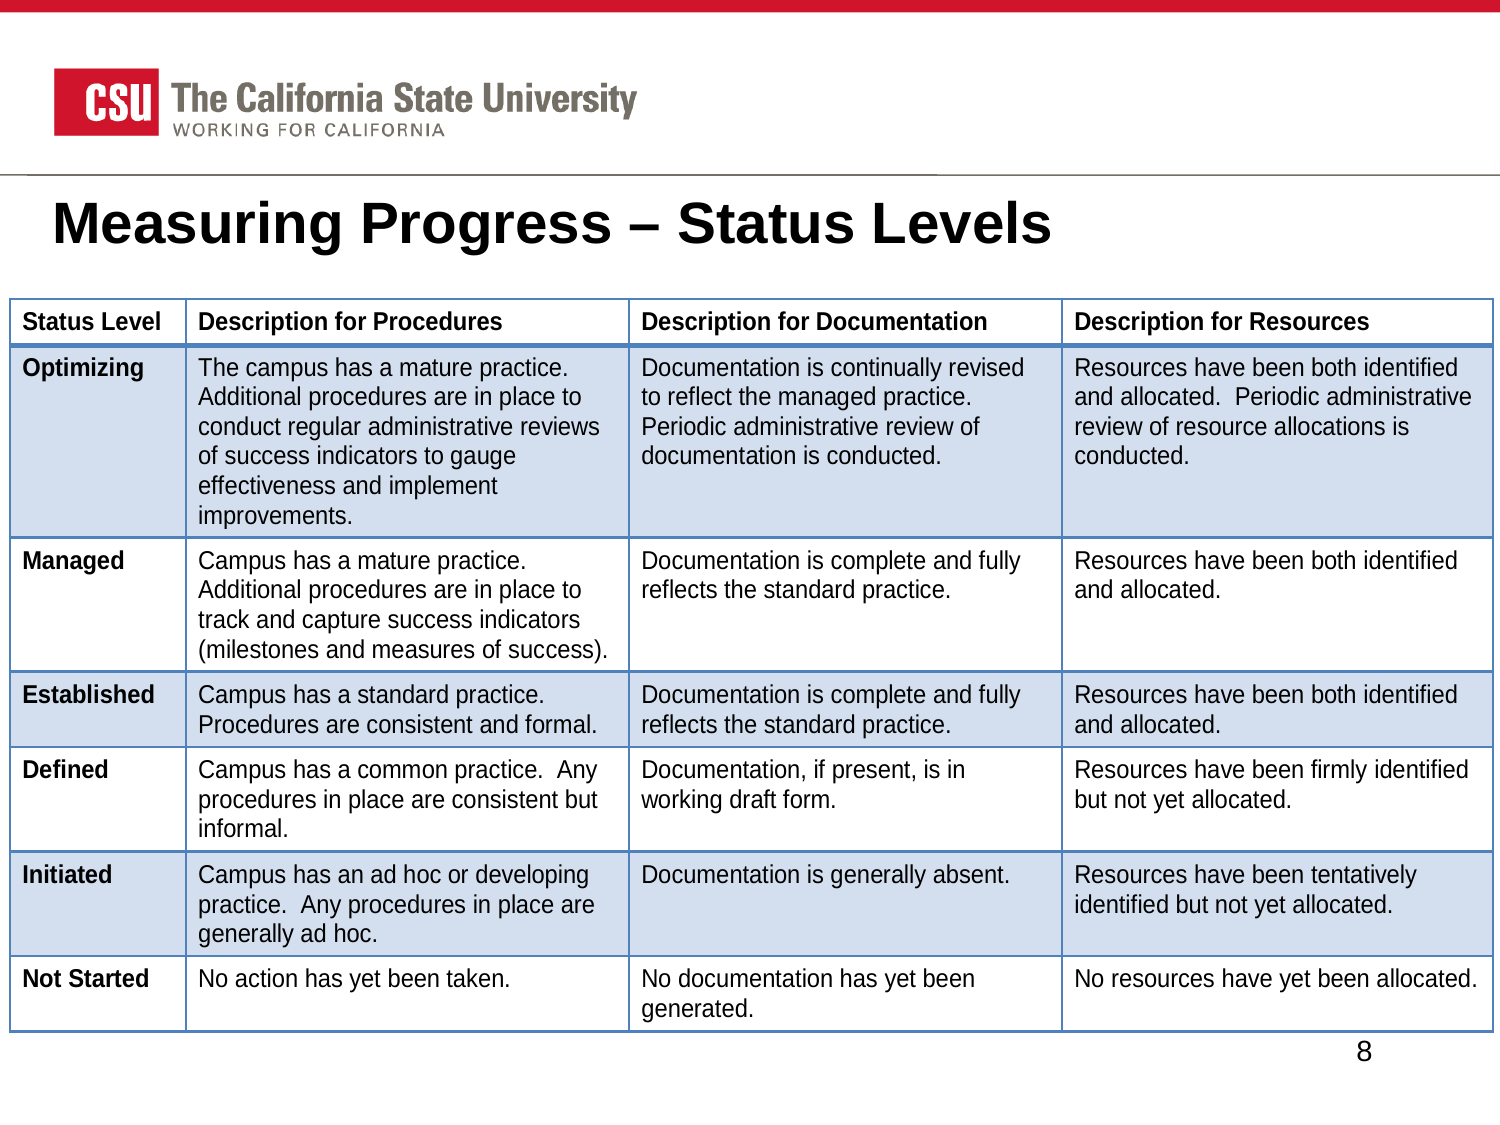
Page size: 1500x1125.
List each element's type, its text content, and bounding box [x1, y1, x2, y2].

title Measuring Progress – Status Levels [37, 174, 1426, 263]
picture [50, 62, 638, 138]
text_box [8, 297, 1500, 1123]
